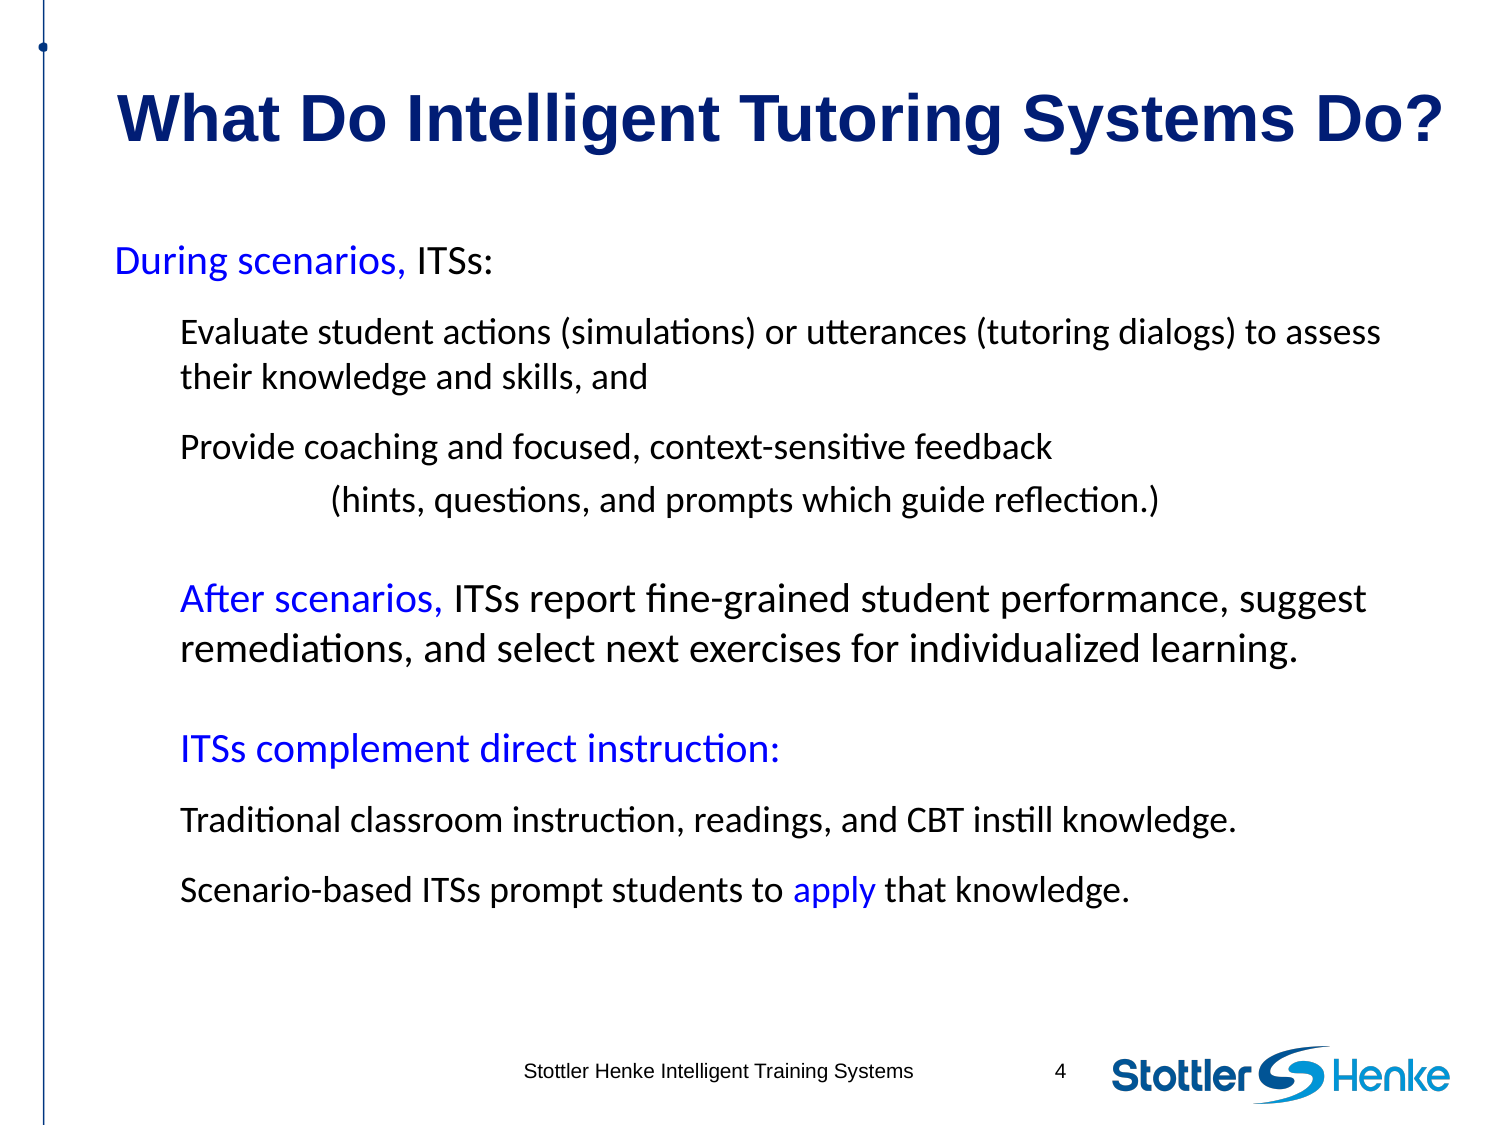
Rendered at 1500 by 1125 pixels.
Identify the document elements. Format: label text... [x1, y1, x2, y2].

slide_number 4 [993, 1049, 1082, 1101]
text_box During scenarios, ITSs: Evaluate student actions (simulations) or utterances (tutoring dialogs) to assess their knowledge and skills, and Provide coaching and focused, context-sensitive feedback (hints, questions, and prompts which guide reflection.) After scenarios, ITSs report fine-grained student performance, suggest remediations, and select next exercises for individualized learning. ITSs complement direct instruction: Traditional classroom instruction, readings, and CBT instill knowledge. Scenario-based ITSs prompt students to apply that knowledge. [99, 224, 1450, 925]
title What Do Intelligent Tutoring Systems Do? [102, 75, 1475, 163]
picture [14, 0, 48, 1125]
picture [1112, 1046, 1450, 1104]
footer Stottler Henke Intelligent Training Systems [474, 1049, 963, 1101]
picture [1433, 1071, 1443, 1075]
